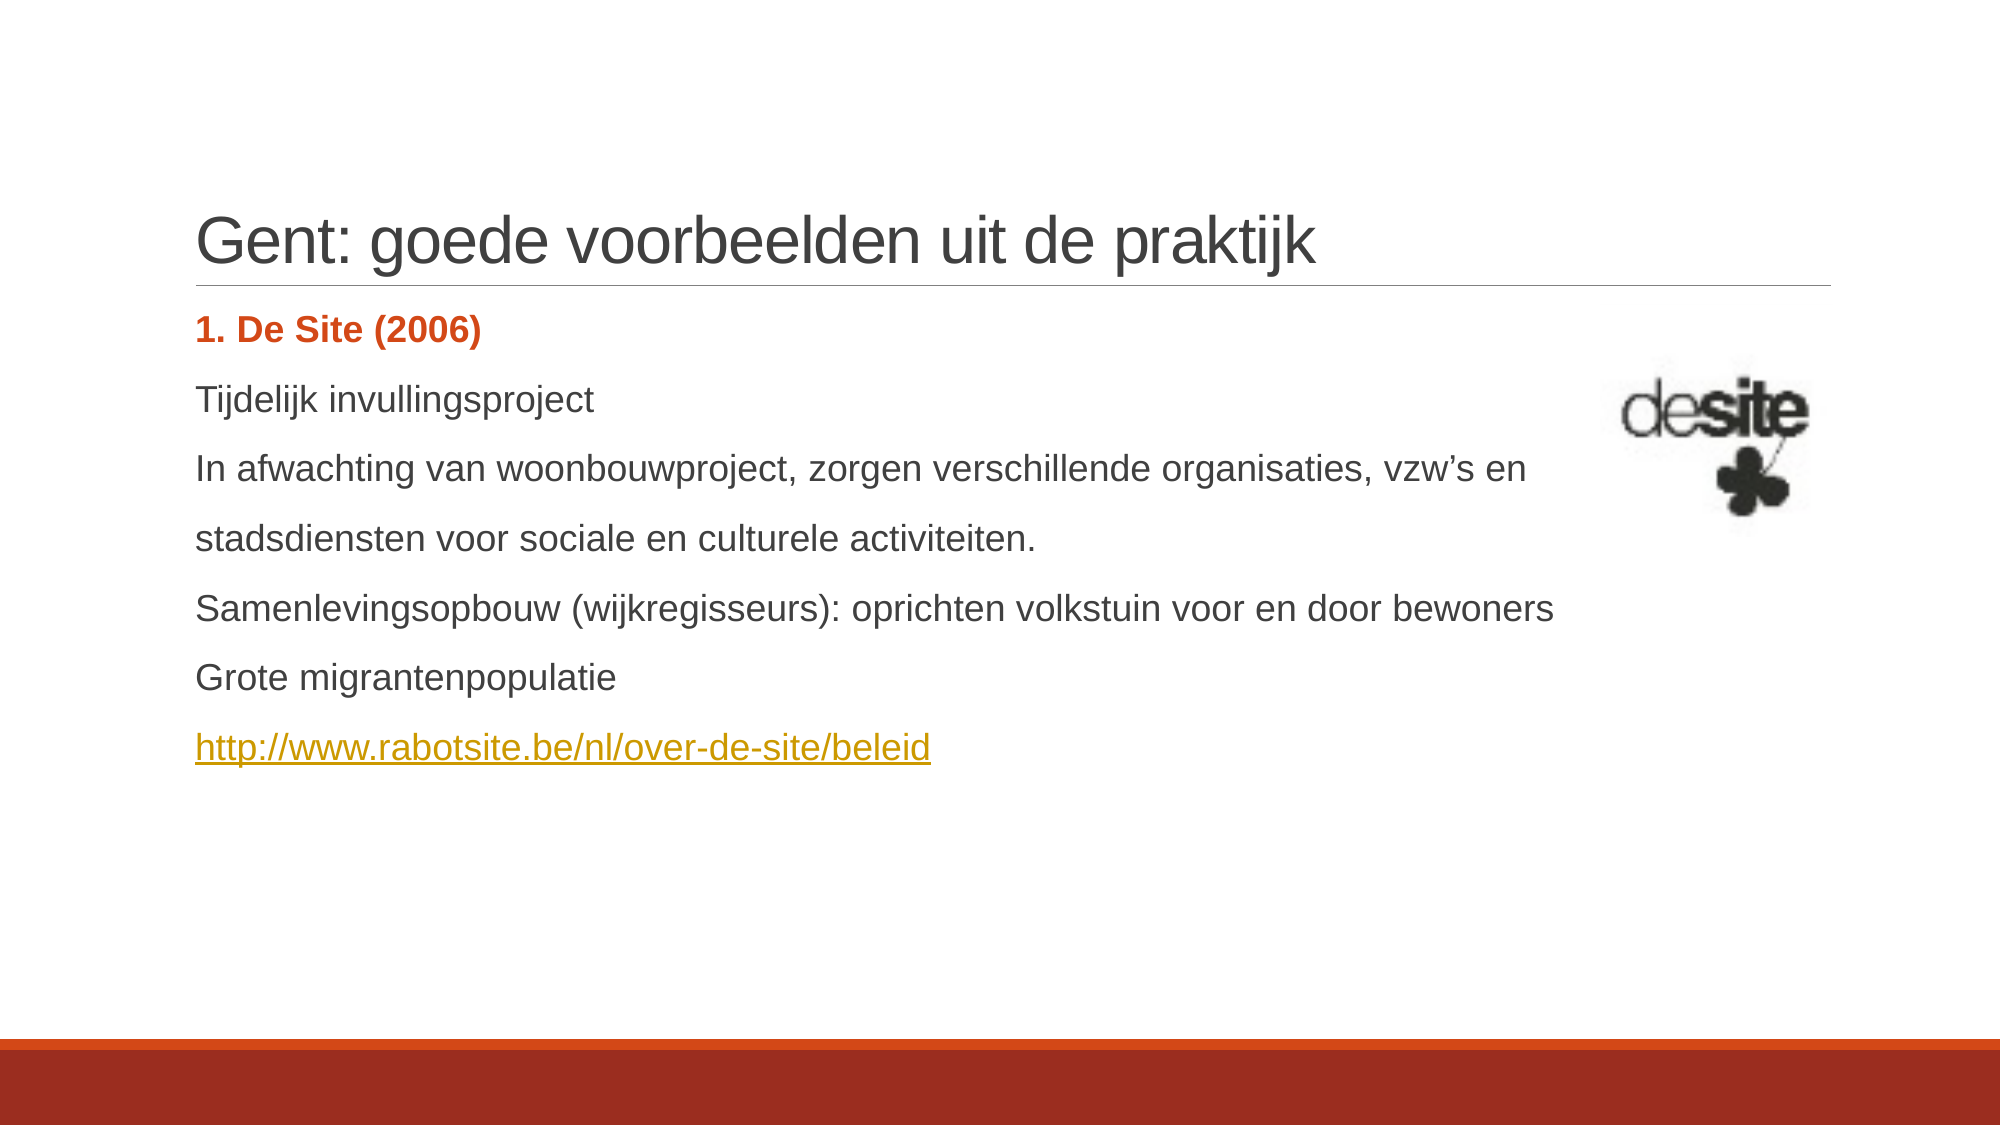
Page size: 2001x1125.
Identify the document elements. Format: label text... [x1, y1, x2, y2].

picture [1599, 303, 1833, 537]
title Gent: goede voorbeelden uit de praktijk [180, 47, 1830, 285]
list 1. De Site (2006) Tijdelijk invullingsproject In afwachting van woonbouwproject, zorgen verschillende organisaties, vzw’s en stadsdiensten voor sociale en culturele activiteiten. Samenlevingsopbouw (wijkregisseurs): oprichten volkstuin voor en door bewoners Grote migrantenpopulatie http://www.rabotsite.be/nl/over-de-site/beleid [180, 302, 1830, 963]
